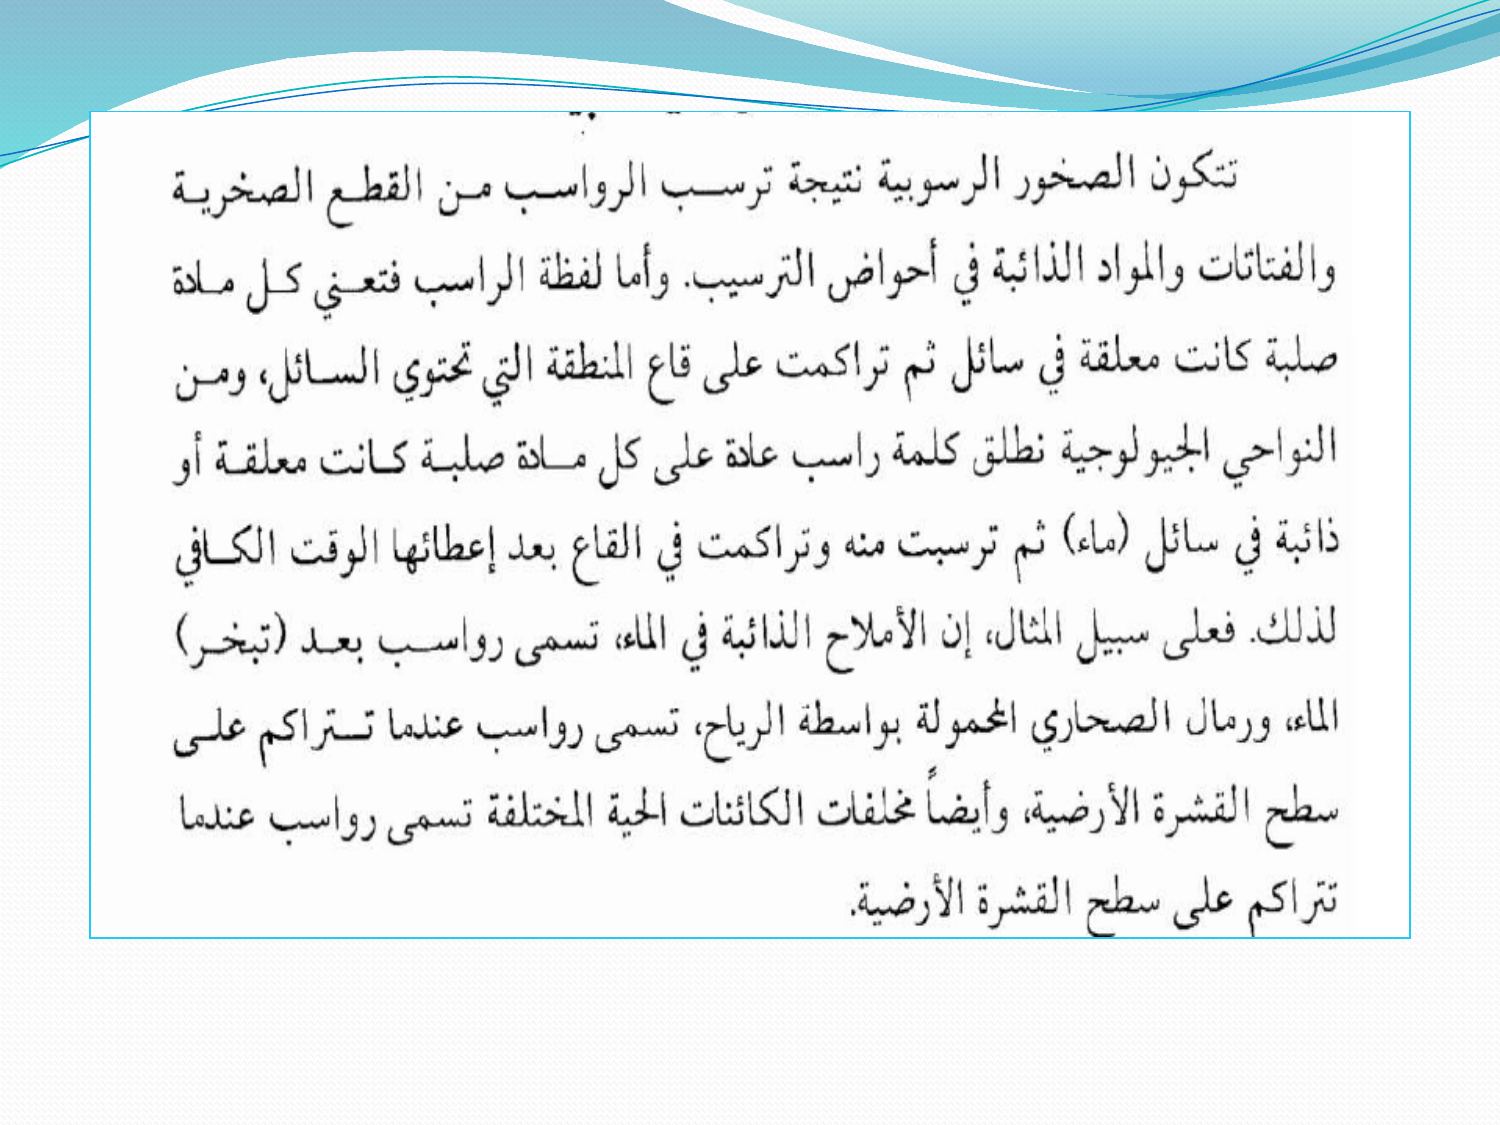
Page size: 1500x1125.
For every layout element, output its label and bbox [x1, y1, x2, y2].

picture [90, 112, 1410, 938]
